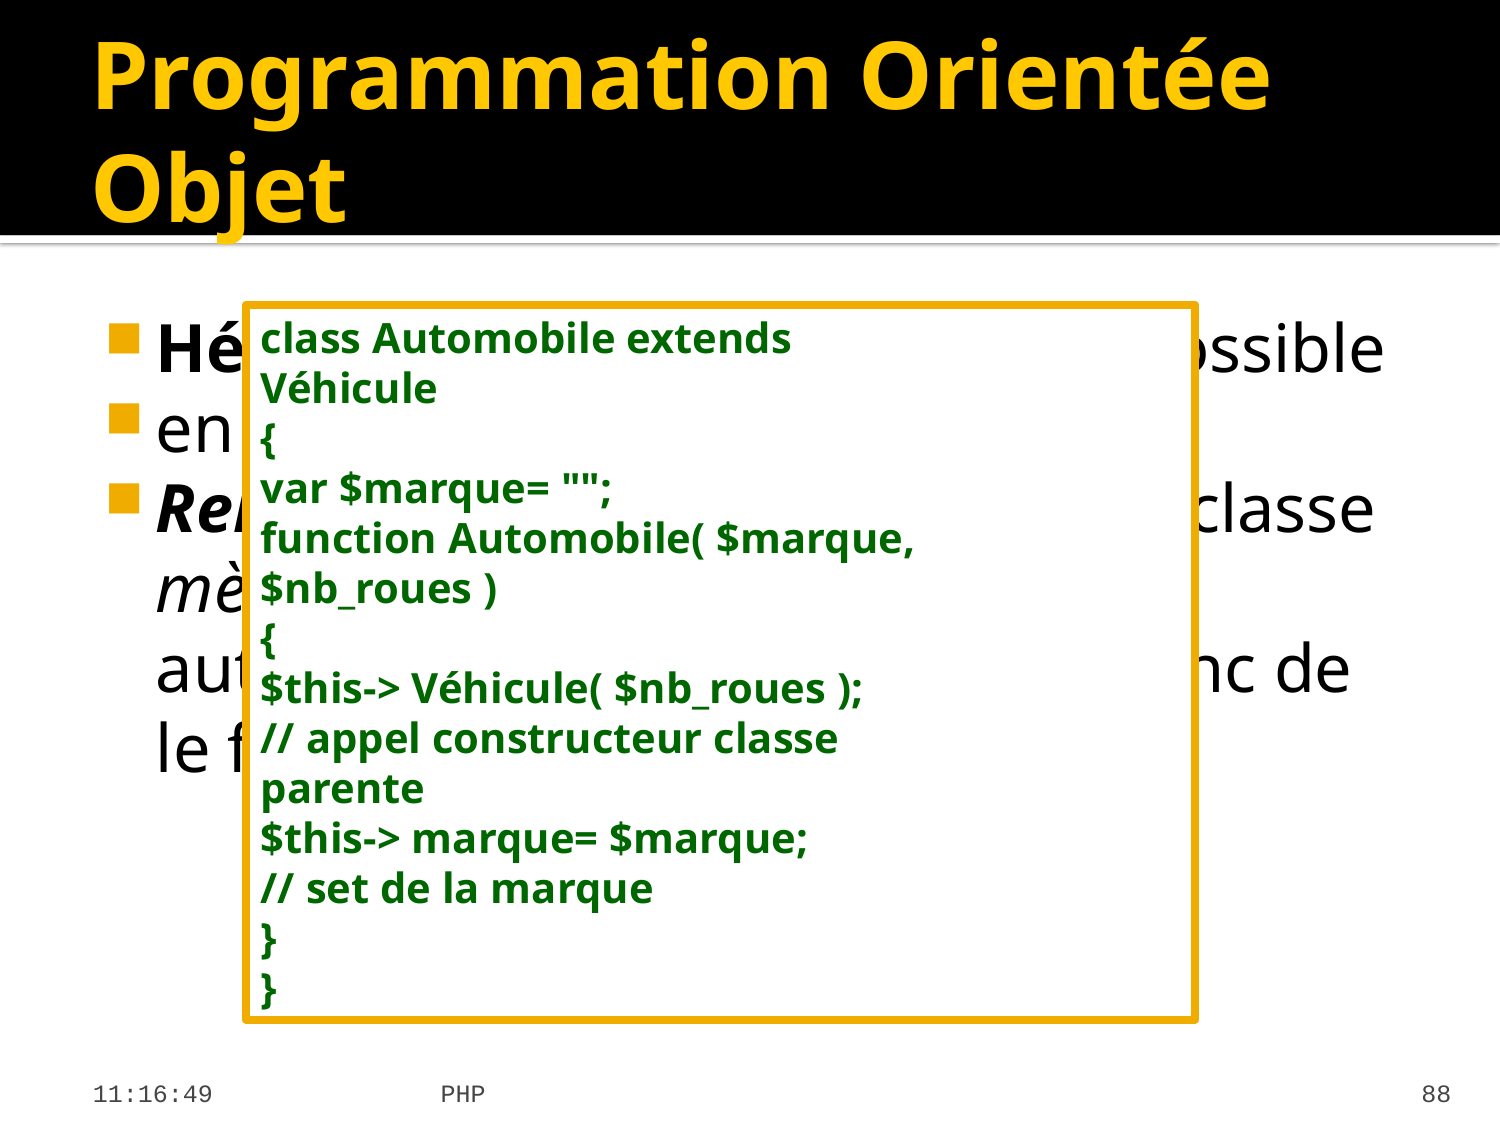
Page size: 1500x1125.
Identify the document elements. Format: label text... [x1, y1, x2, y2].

title Programmation Orientée Objet [75, 25, 1425, 231]
list Héritage:L'héritage simple est possible en utilisant extends. Remarque : le constructeur de la classe mère n'est pas appelé automatiquement. Il convient donc de le faire si nécessaire. [74, 290, 1426, 1051]
slide_number 88 [1345, 1062, 1467, 1108]
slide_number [75, 1062, 425, 1108]
footer PHP [433, 1062, 1337, 1108]
text_box class Automobile extends Véhicule { var $marque= ""; function Automobile( $marque, $nb_roues ) { $this-> Véhicule( $nb_roues ); // appel constructeur classe parente $this-> marque= $marque; // set de la marque } } [242, 301, 1199, 1024]
